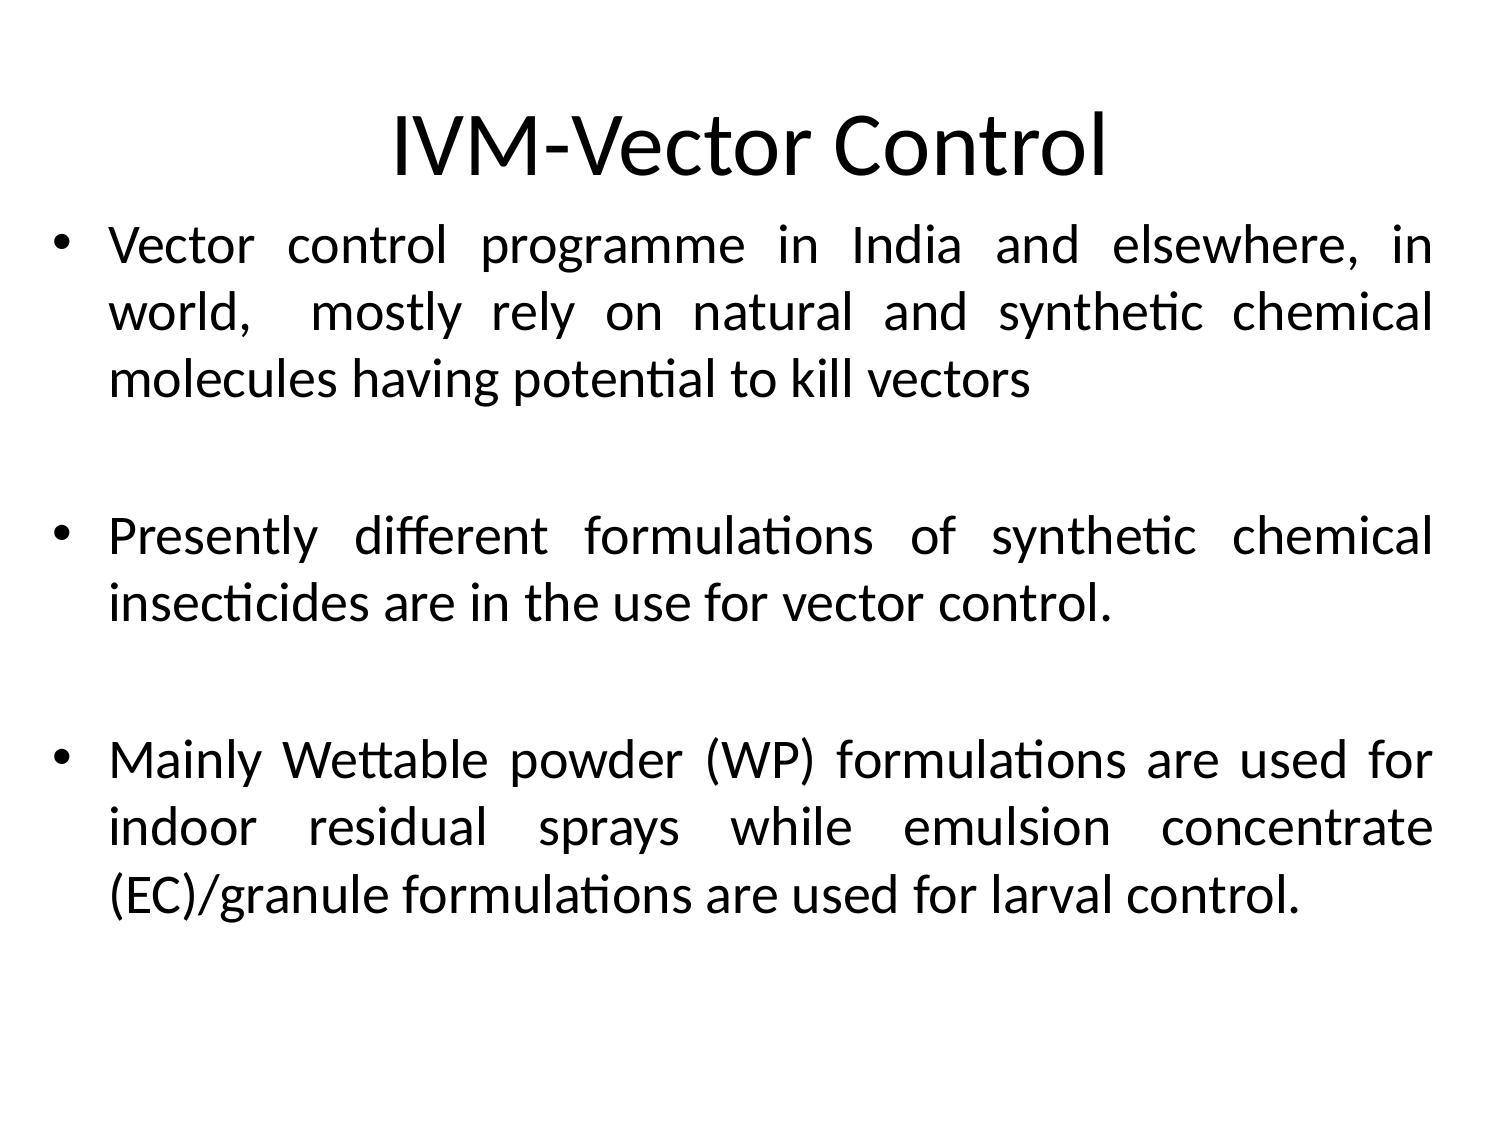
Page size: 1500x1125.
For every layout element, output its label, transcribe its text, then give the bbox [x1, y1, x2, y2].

list Vector control programme in India and elsewhere, in world, mostly rely on natural and synthetic chemical molecules having potential to kill vectors Presently different formulations of synthetic chemical insecticides are in the use for vector control. Mainly Wettable powder (WP) formulations are used for indoor residual sprays while emulsion concentrate (EC)/granule formulations are used for larval control. [37, 200, 1450, 943]
title IVM-Vector Control [75, 45, 1425, 200]
